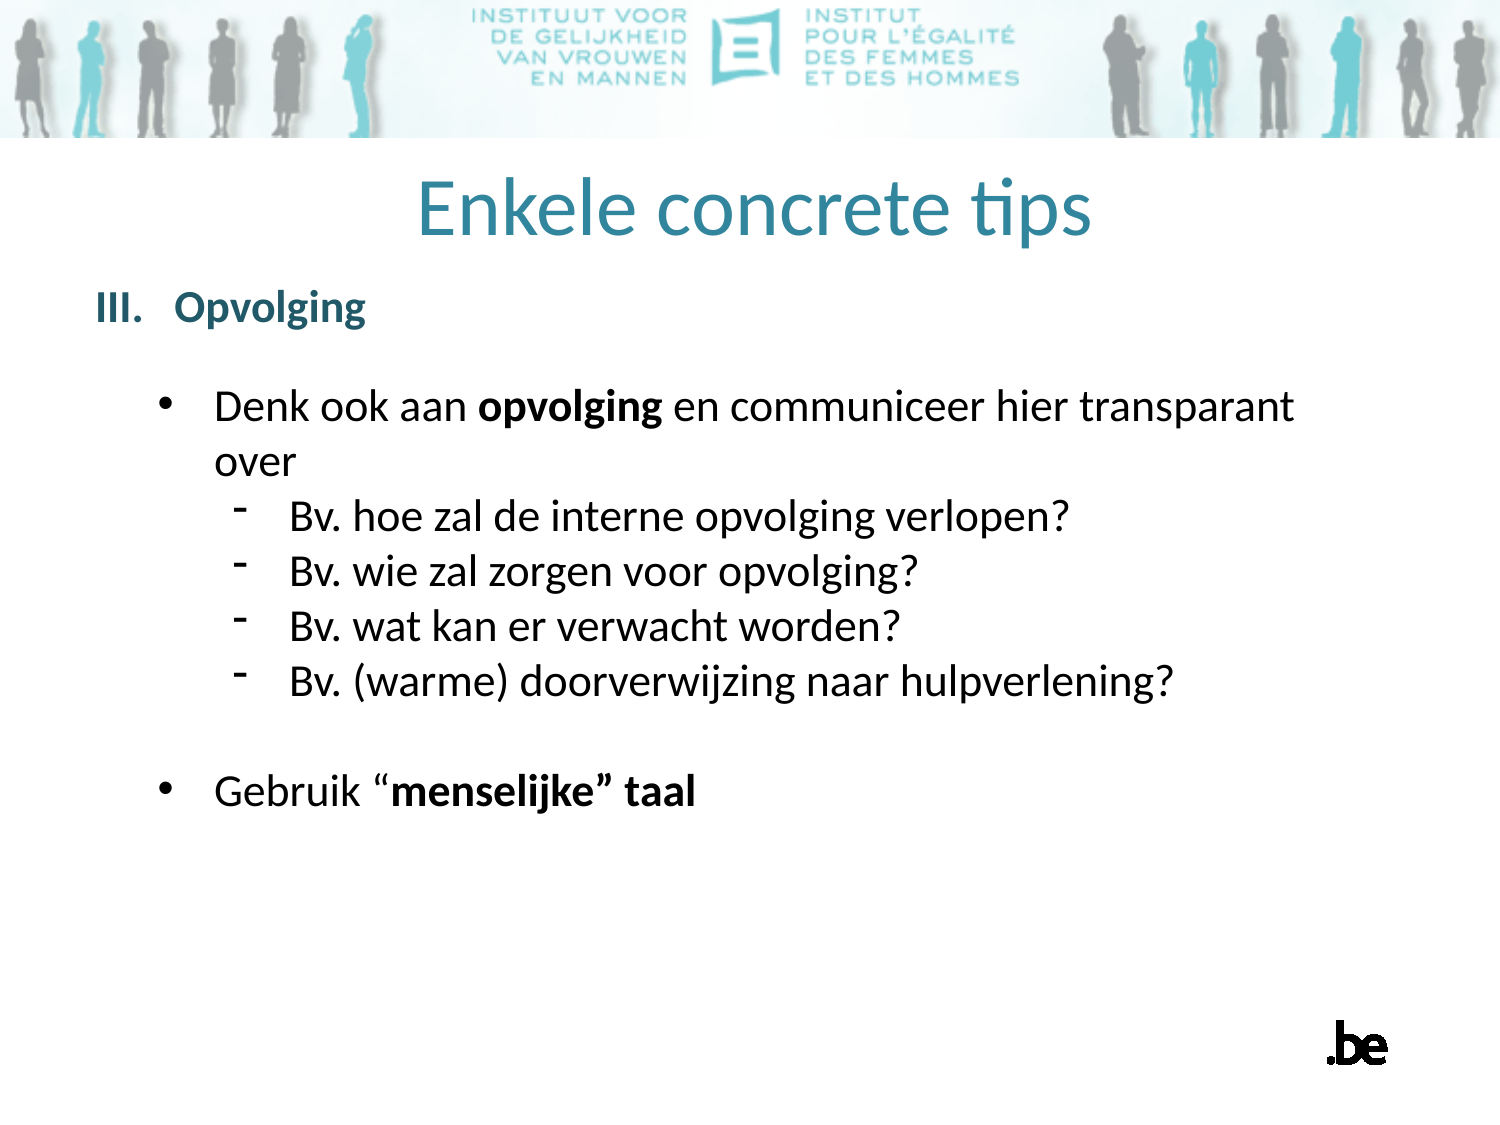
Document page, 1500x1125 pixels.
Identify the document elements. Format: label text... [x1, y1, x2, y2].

picture [0, 0, 1500, 138]
text_box Denk ook aan opvolging en communiceer hier transparant over Bv. hoe zal de interne opvolging verlopen? Bv. wie zal zorgen voor opvolging? Bv. wat kan er verwacht worden? Bv. (warme) doorverwijzing naar hulpverlening? Gebruik “menselijke” taal [143, 368, 1387, 868]
title Enkele concrete tips [79, 137, 1430, 268]
text_box III. Opvolging [79, 269, 1451, 365]
